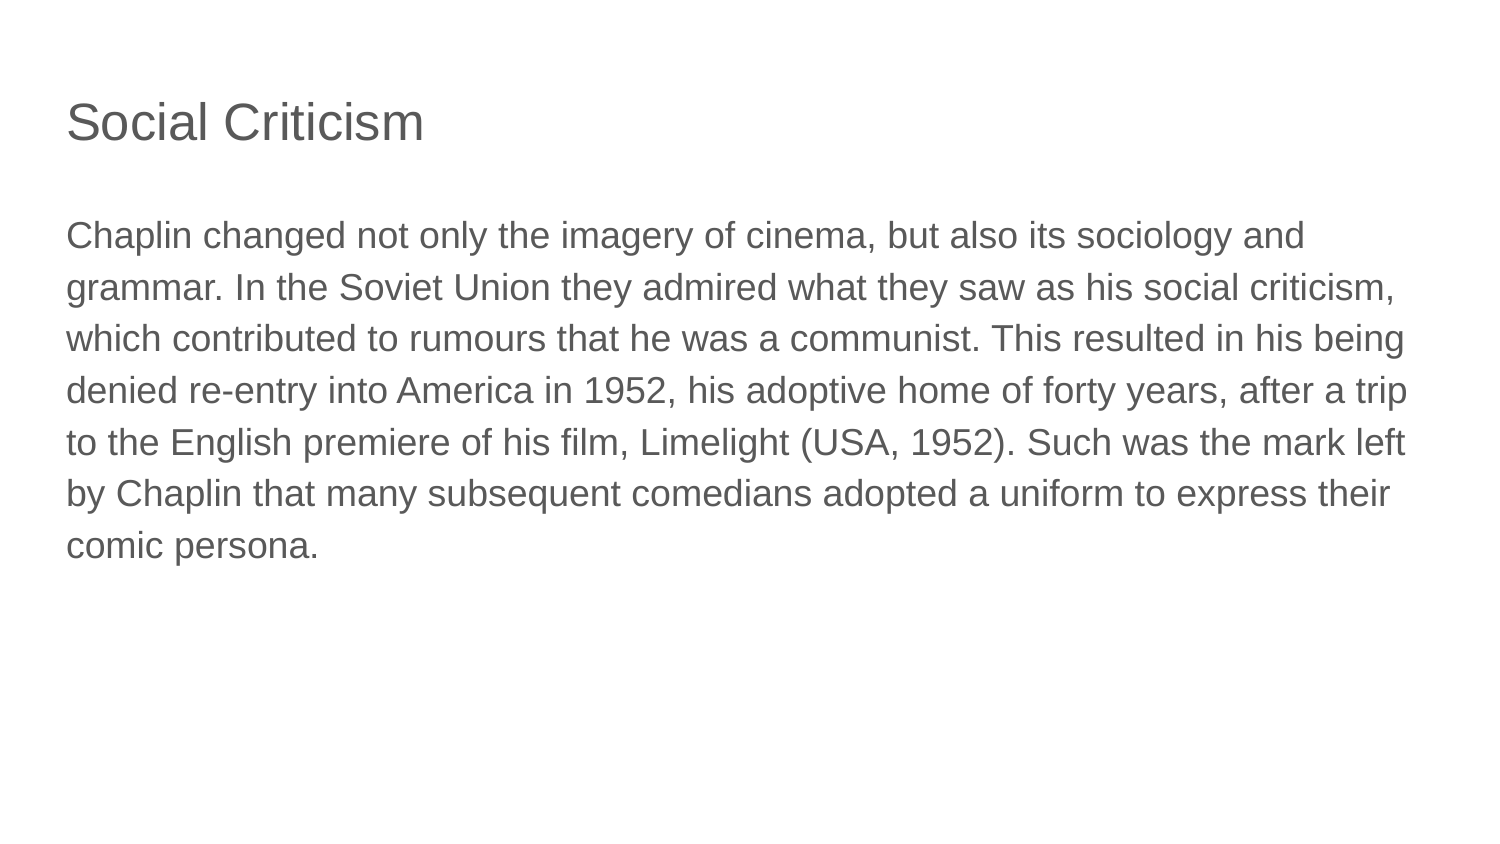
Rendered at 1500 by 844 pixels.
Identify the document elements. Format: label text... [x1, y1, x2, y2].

list Chaplin changed not only the imagery of cinema, but also its sociology and grammar. In the Soviet Union they admired what they saw as his social criticism, which contributed to rumours that he was a communist. This resulted in his being denied re-entry into America in 1952, his adoptive home of forty years, after a trip to the English premiere of his film, Limelight (USA, 1952). Such was the mark left by Chaplin that many subsequent comedians adopted a uniform to express their comic persona. [51, 189, 1449, 750]
title Social Criticism [51, 72, 1449, 167]
